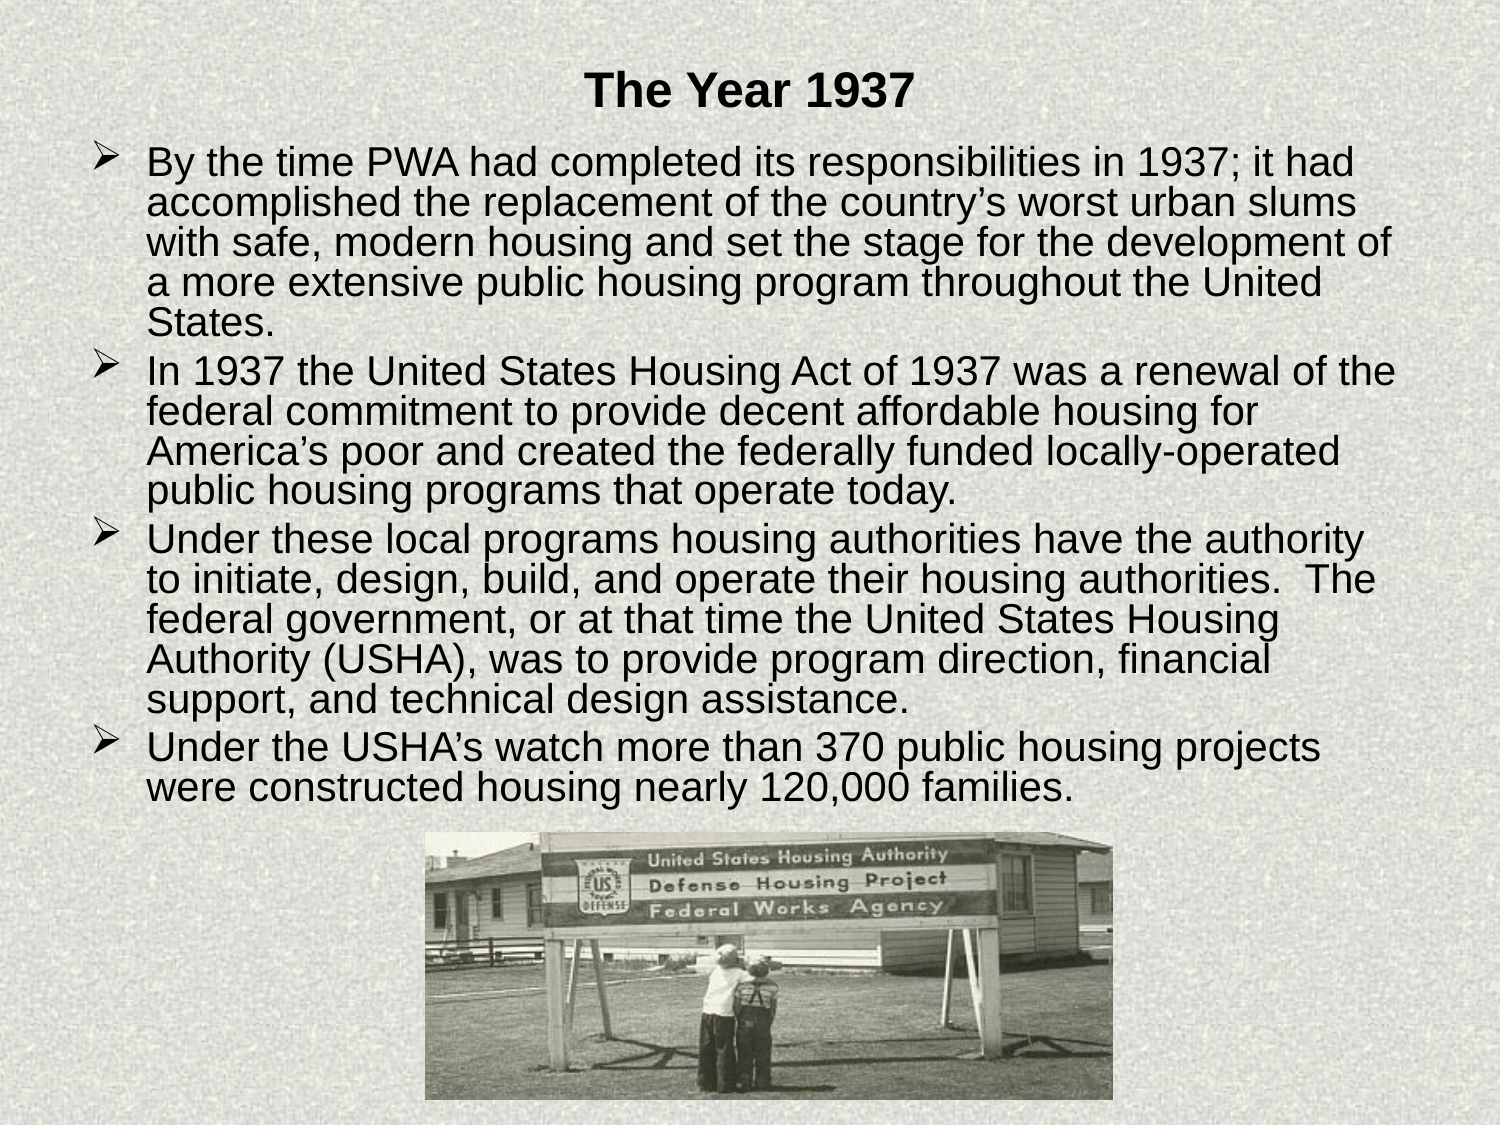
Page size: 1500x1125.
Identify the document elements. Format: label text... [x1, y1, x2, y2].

picture [0, 0, 1500, 1125]
list By the time PWA had completed its responsibilities in 1937; it had accomplished the replacement of the country’s worst urban slums with safe, modern housing and set the stage for the development of a more extensive public housing program throughout the United States. In 1937 the United States Housing Act of 1937 was a renewal of the federal commitment to provide decent affordable housing for America’s poor and created the federally funded locally-operated public housing programs that operate today. Under these local programs housing authorities have the authority to initiate, design, build, and operate their housing authorities. The federal government, or at that time the United States Housing Authority (USHA), was to provide program direction, financial support, and technical design assistance. Under the USHA’s watch more than 370 public housing projects were constructed housing nearly 120,000 families. [74, 137, 1426, 851]
title The Year 1937 [74, 37, 1426, 137]
